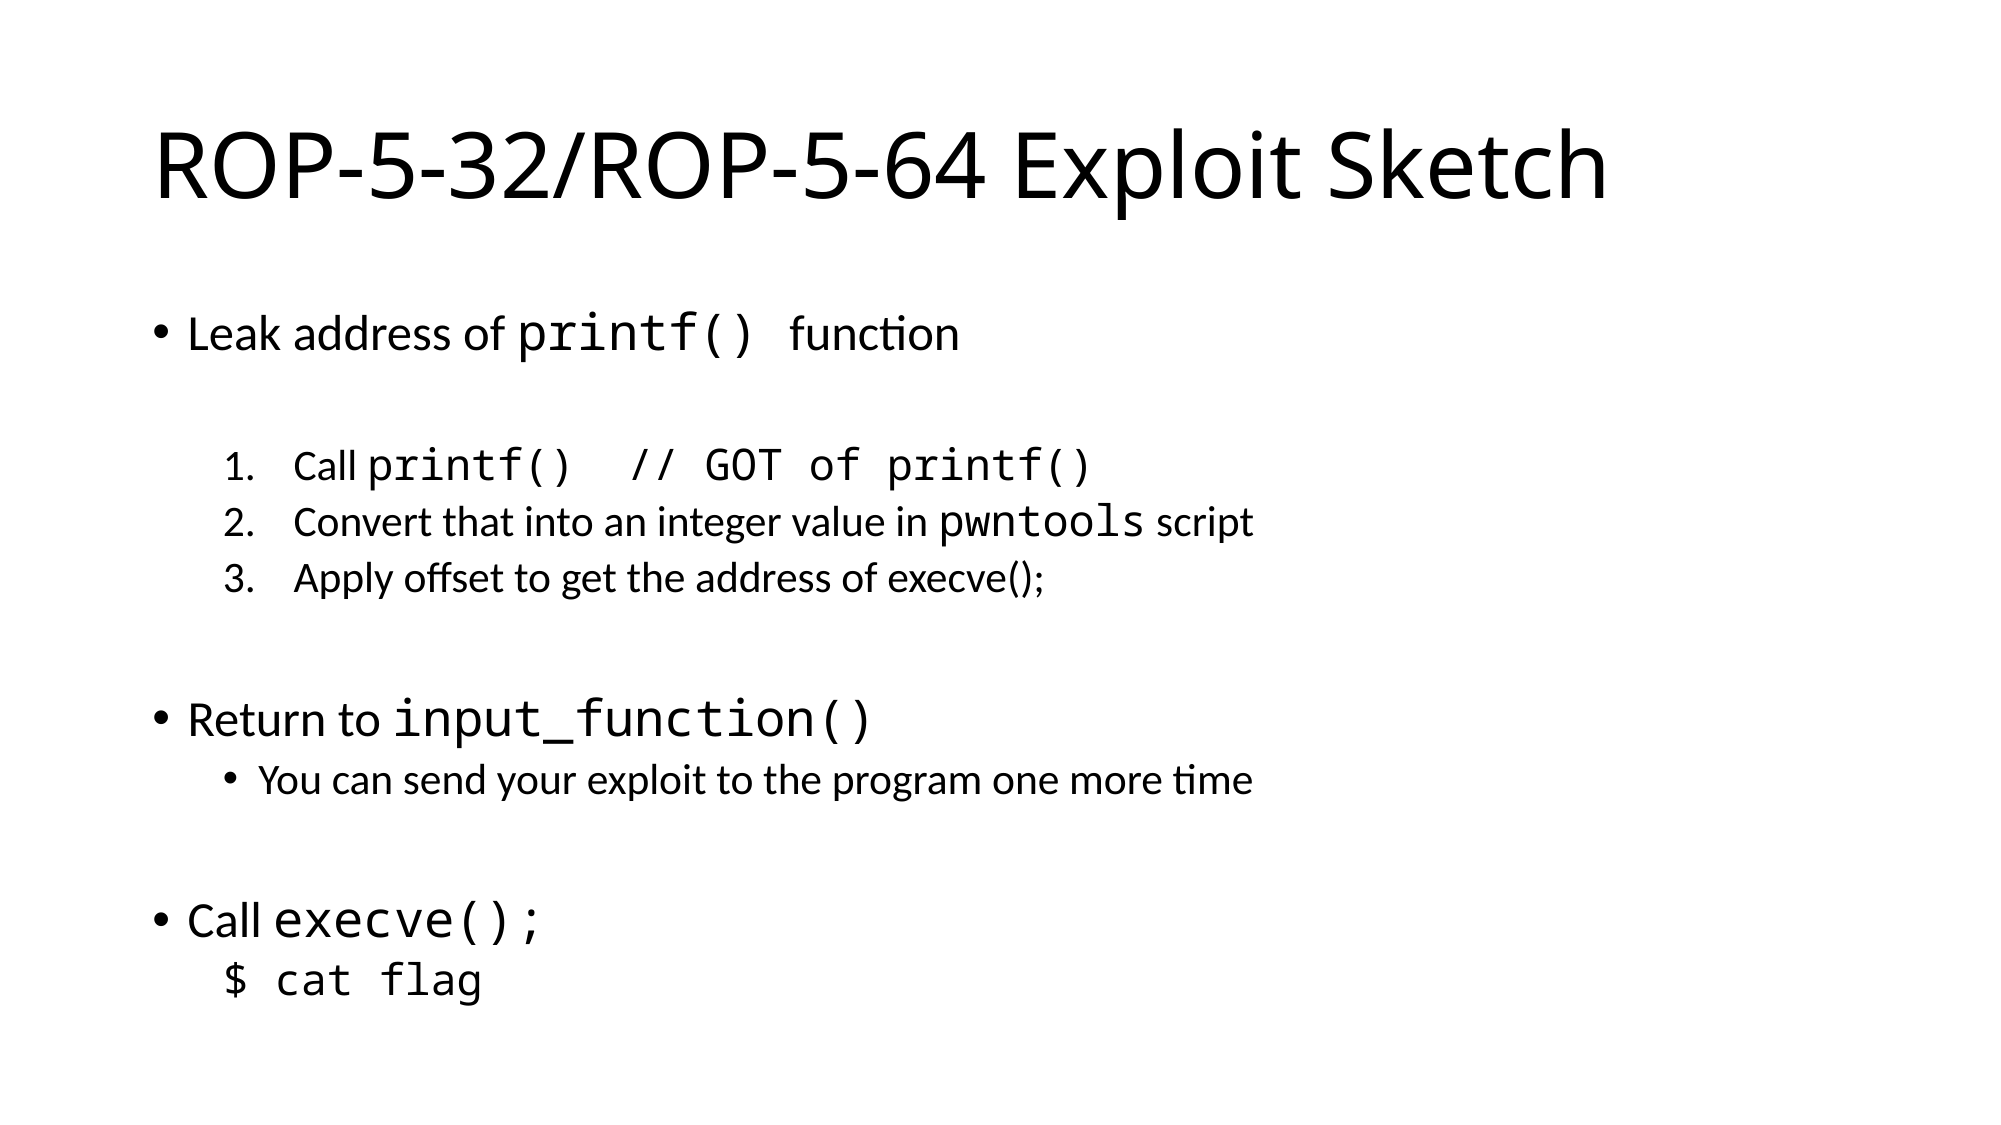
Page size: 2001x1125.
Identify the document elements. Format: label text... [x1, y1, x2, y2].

list Leak address of printf() function Call printf() // GOT of printf() Convert that into an integer value in pwntools script Apply offset to get the address of execve(); Return to input_function() You can send your exploit to the program one more time Call execve(); $ cat flag [137, 299, 1863, 1014]
title ROP-5-32/ROP-5-64 Exploit Sketch [137, 59, 1863, 278]
